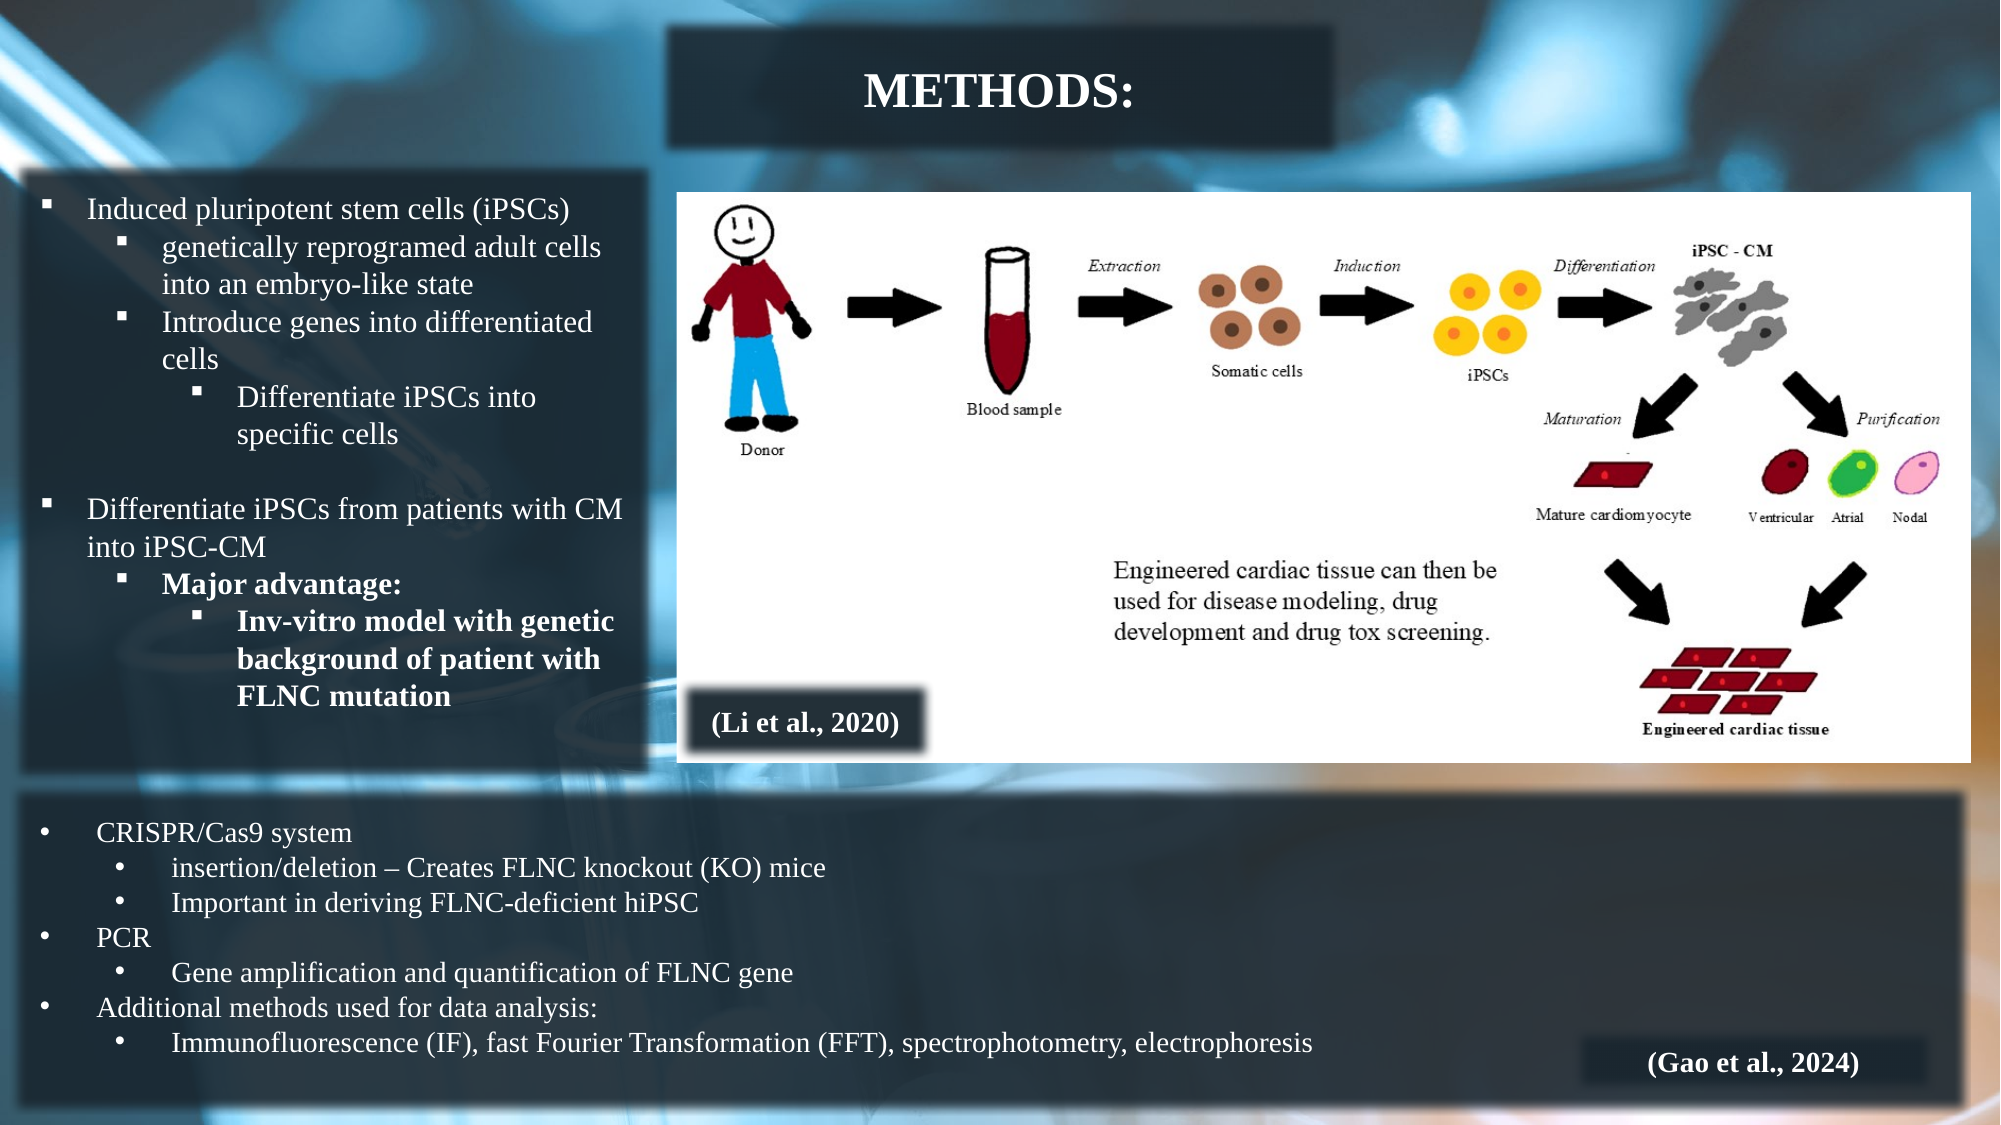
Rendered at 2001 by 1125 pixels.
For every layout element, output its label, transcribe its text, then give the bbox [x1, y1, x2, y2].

text_box (Gao et al., 2024) [1582, 1038, 1925, 1083]
picture [675, 192, 1972, 763]
text_box CRISPR/Cas9 system insertion/deletion – Creates FLNC knockout (KO) mice Important in deriving FLNC-deficient hiPSC PCR Gene amplification and quantification of FLNC gene Additional methods used for data analysis: Immunofluorescence (IF), fast Fourier Transformation (FFT), spectrophotometry, electrophoresis [24, 797, 1958, 1102]
text_box Induced pluripotent stem cells (iPSCs) genetically reprogramed adult cells into an embryo-like state Introduce genes into differentiated cells Differentiate iPSCs into specific cells Differentiate iPSCs from patients with CM into iPSC-CM Major advantage: Inv-vitro model with genetic background of patient with FLNC mutation [26, 175, 643, 770]
text_box METHODS: [672, 30, 1329, 145]
text_box (Li et al., 2020) [1575, 1031, 1932, 1090]
